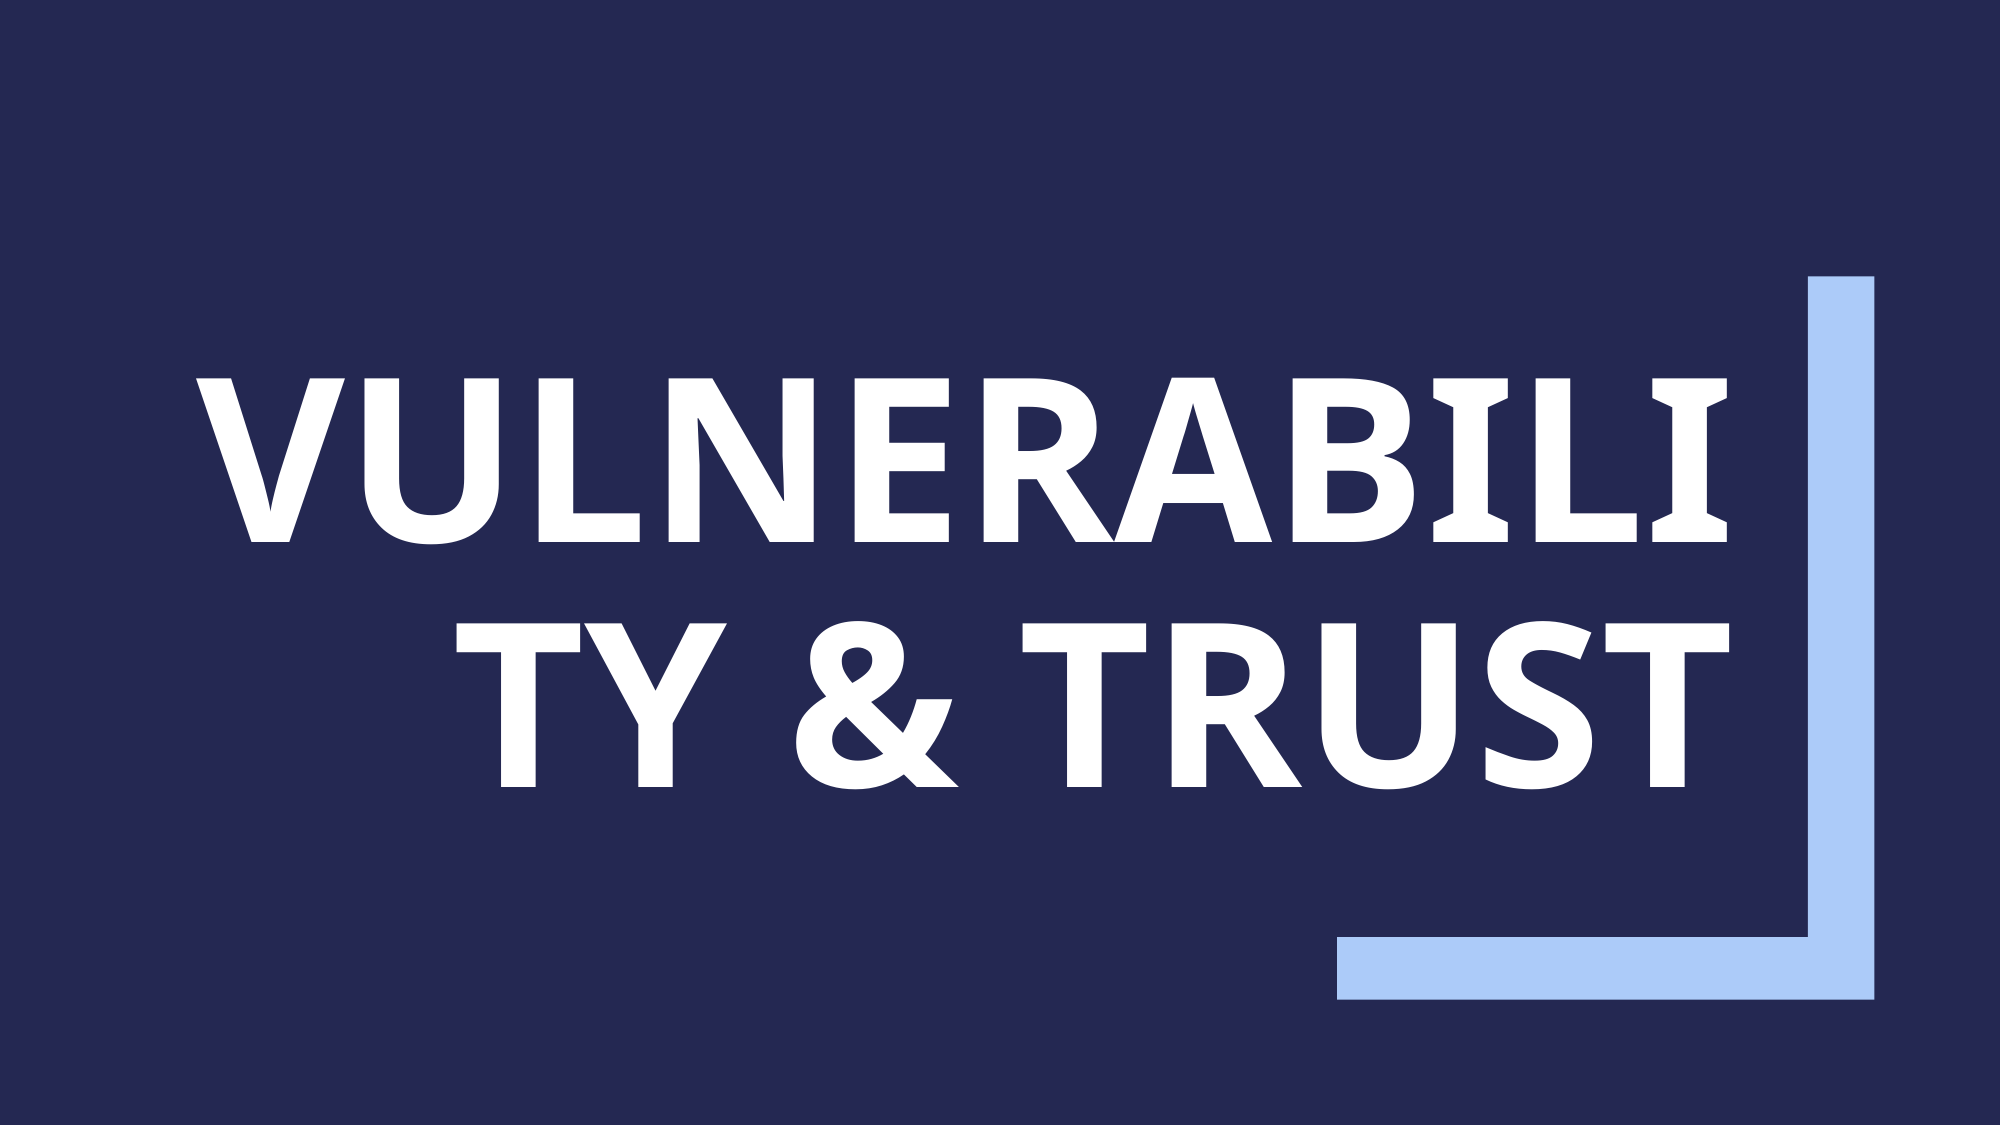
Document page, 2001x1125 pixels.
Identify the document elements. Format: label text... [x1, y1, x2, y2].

title VULNERABILITY & TRUST [131, 376, 1750, 844]
